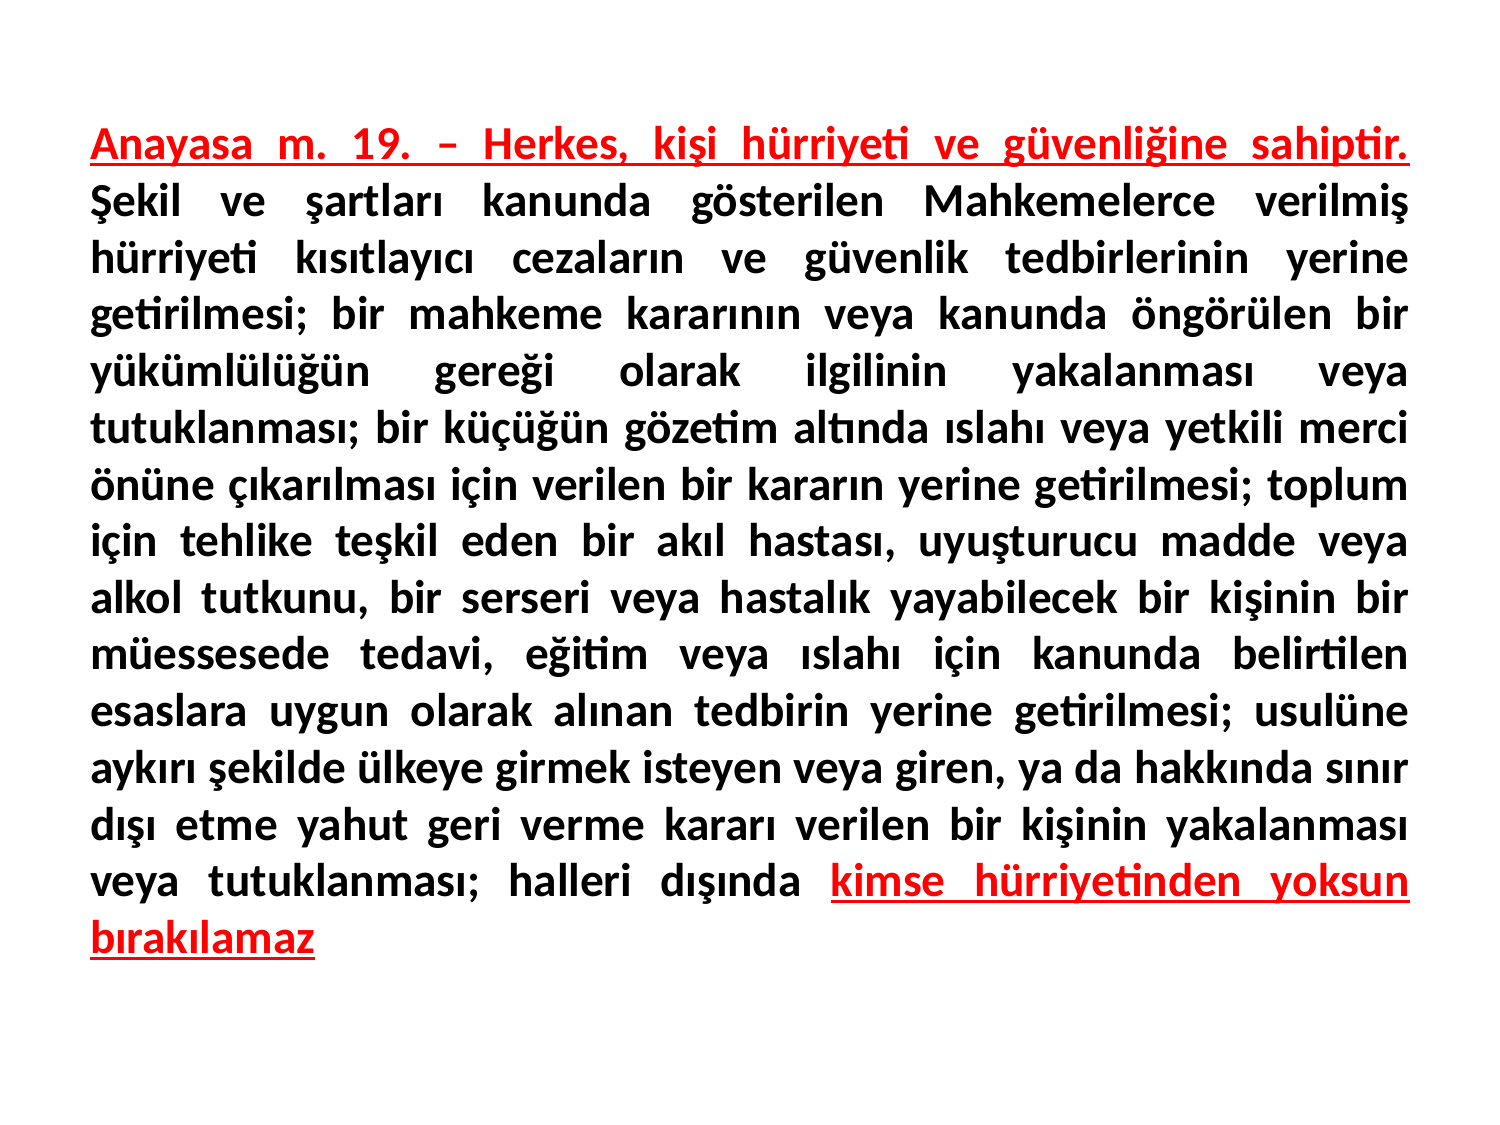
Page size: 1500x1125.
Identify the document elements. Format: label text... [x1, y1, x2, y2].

title Anayasa m. 19. – Herkes, kişi hürriyeti ve güvenliğine sahiptir. Şekil ve şartları kanunda gösterilen Mahkemelerce verilmiş hürriyeti kısıtlayıcı cezaların ve güvenlik tedbirlerinin yerine getirilmesi; bir mahkeme kararının veya kanunda öngörülen bir yükümlülüğün gereği olarak ilgilinin yakalanması veya tutuklanması; bir küçüğün gözetim altında ıslahı veya yetkili merci önüne çıkarılması için verilen bir kararın yerine getirilmesi; toplum için tehlike teşkil eden bir akıl hastası, uyuşturucu madde veya alkol tutkunu, bir serseri veya hastalık yayabilecek bir kişinin bir müessesede tedavi, eğitim veya ıslahı için kanunda belirtilen esaslara uygun olarak alınan tedbirin yerine getirilmesi; usulüne aykırı şekilde ülkeye girmek isteyen veya giren, ya da hakkında sınır dışı etme yahut geri verme kararı verilen bir kişinin yakalanması veya tutuklanması; halleri dışında kimse hürriyetinden yoksun bırakılamaz [75, 45, 1425, 1067]
